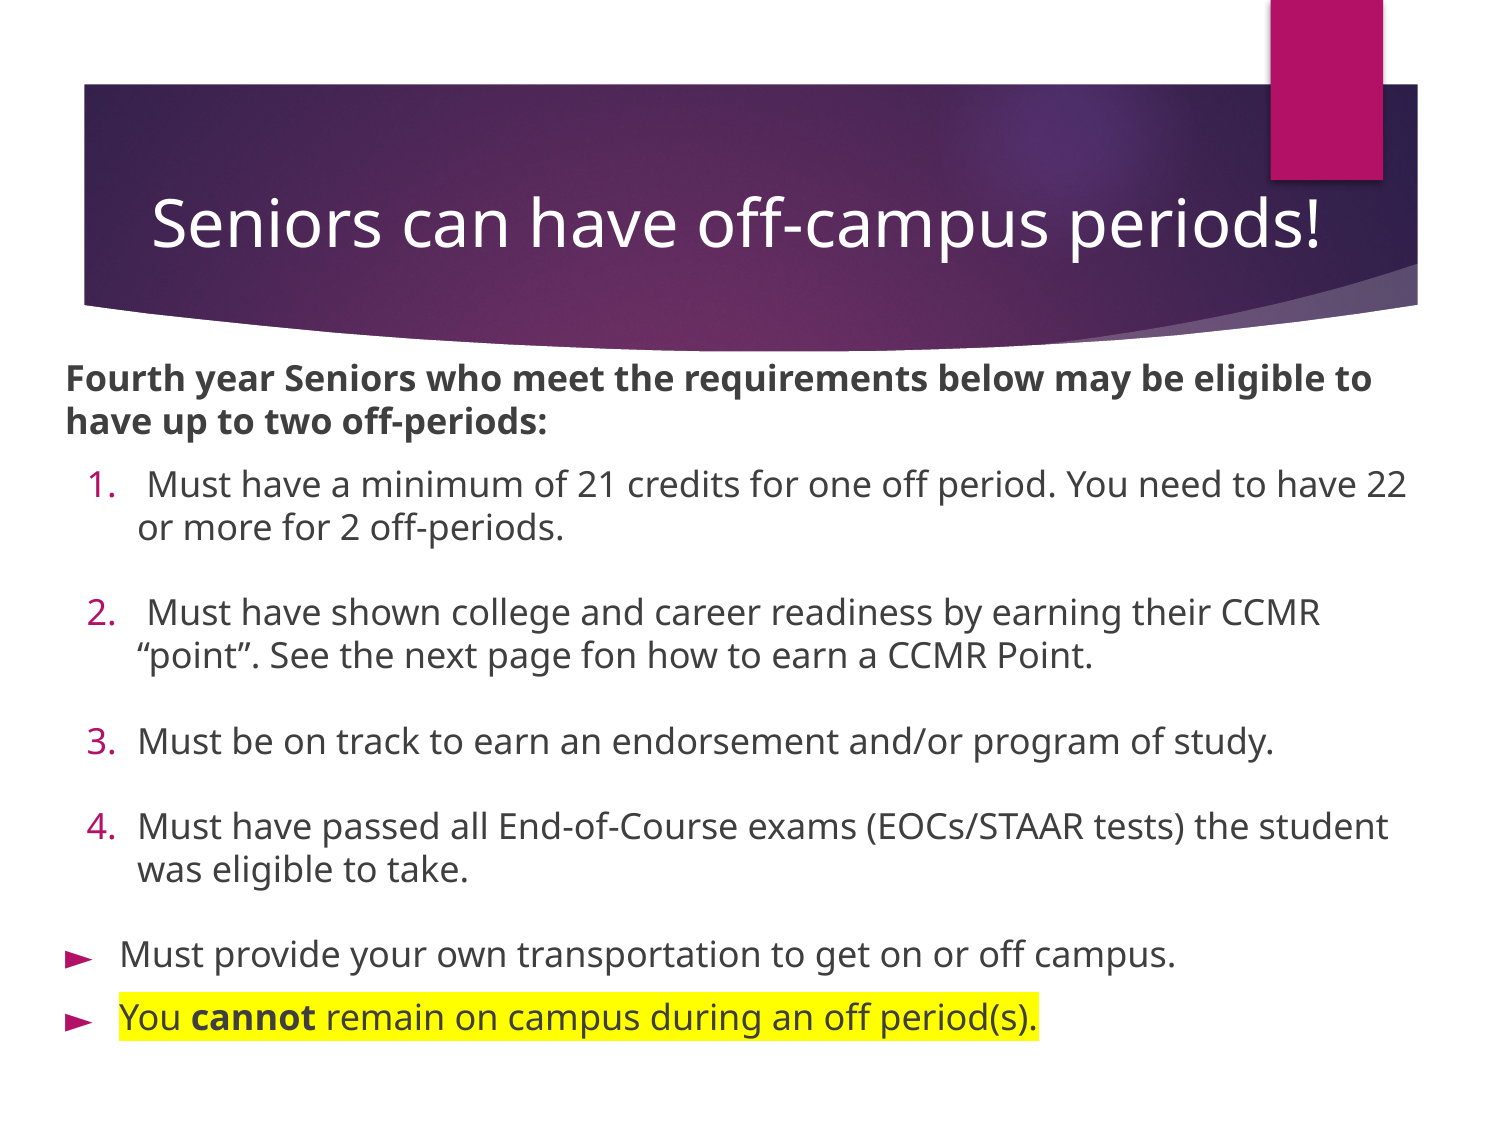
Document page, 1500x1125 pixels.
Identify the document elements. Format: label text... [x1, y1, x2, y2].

picture [85, 85, 1417, 347]
title Questions? [1170, 310, 1319, 335]
title Seniors can have off-campus periods! [112, 162, 1363, 279]
list Fourth year Seniors who meet the requirements below may be eligible to have up to two off-periods: Must have a minimum of 21 credits for one off period. You need to have 22 or more for 2 off-periods. Must have shown college and career readiness by earning their CCMR “point”. See the next page fon how to earn a CCMR Point. Must be on track to earn an endorsement and/or program of study. Must have passed all End-of-Course exams (EOCs/STAAR tests) the student was eligible to take. Must provide your own transportation to get on or off campus. You cannot remain on campus during an off period(s). [50, 347, 1450, 1091]
